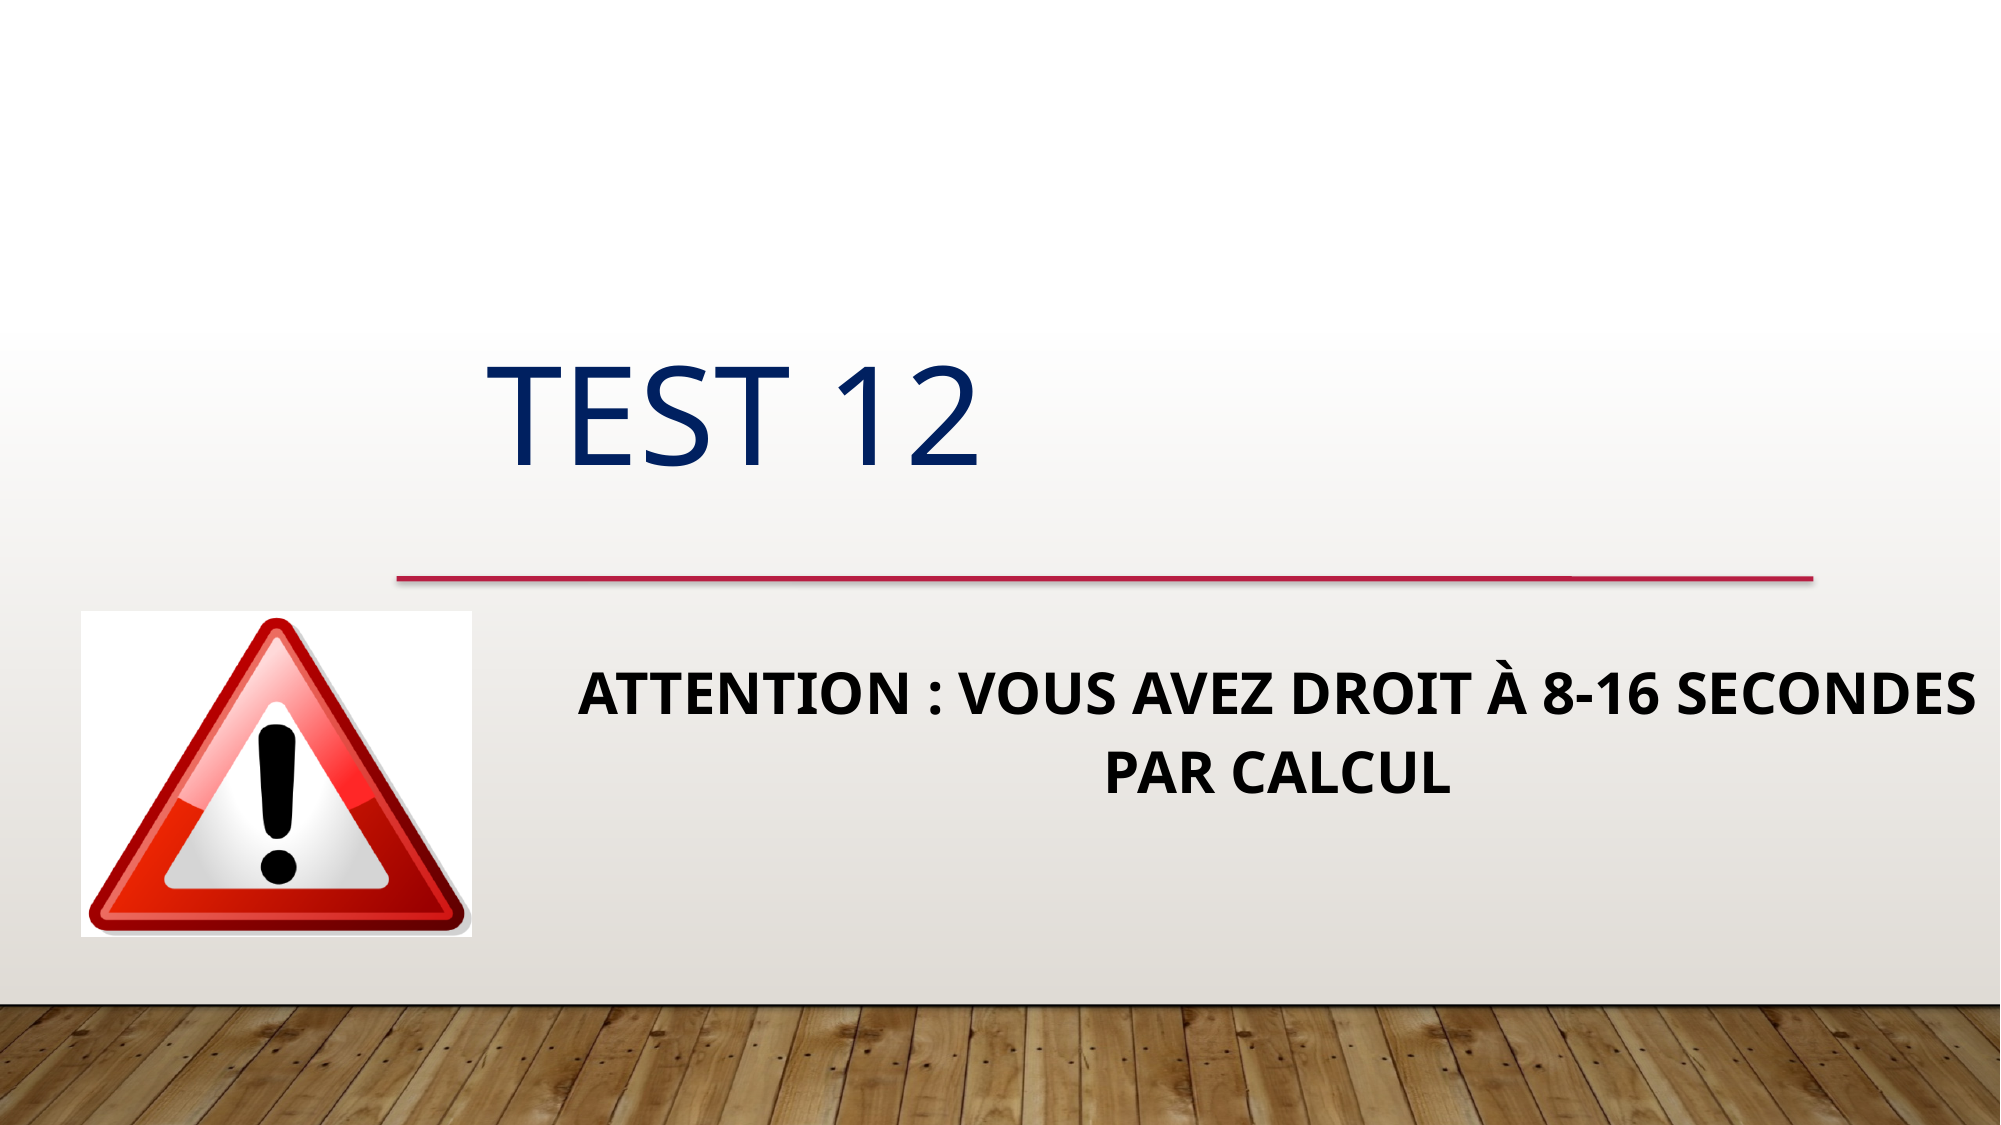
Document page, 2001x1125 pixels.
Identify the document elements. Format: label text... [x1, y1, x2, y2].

picture [80, 611, 472, 938]
text_box Test 12 [471, 134, 1935, 506]
text_box Attention : vous avez droit à 8-16 secondes par calcul [528, 554, 2000, 827]
picture [0, 1007, 2000, 1125]
